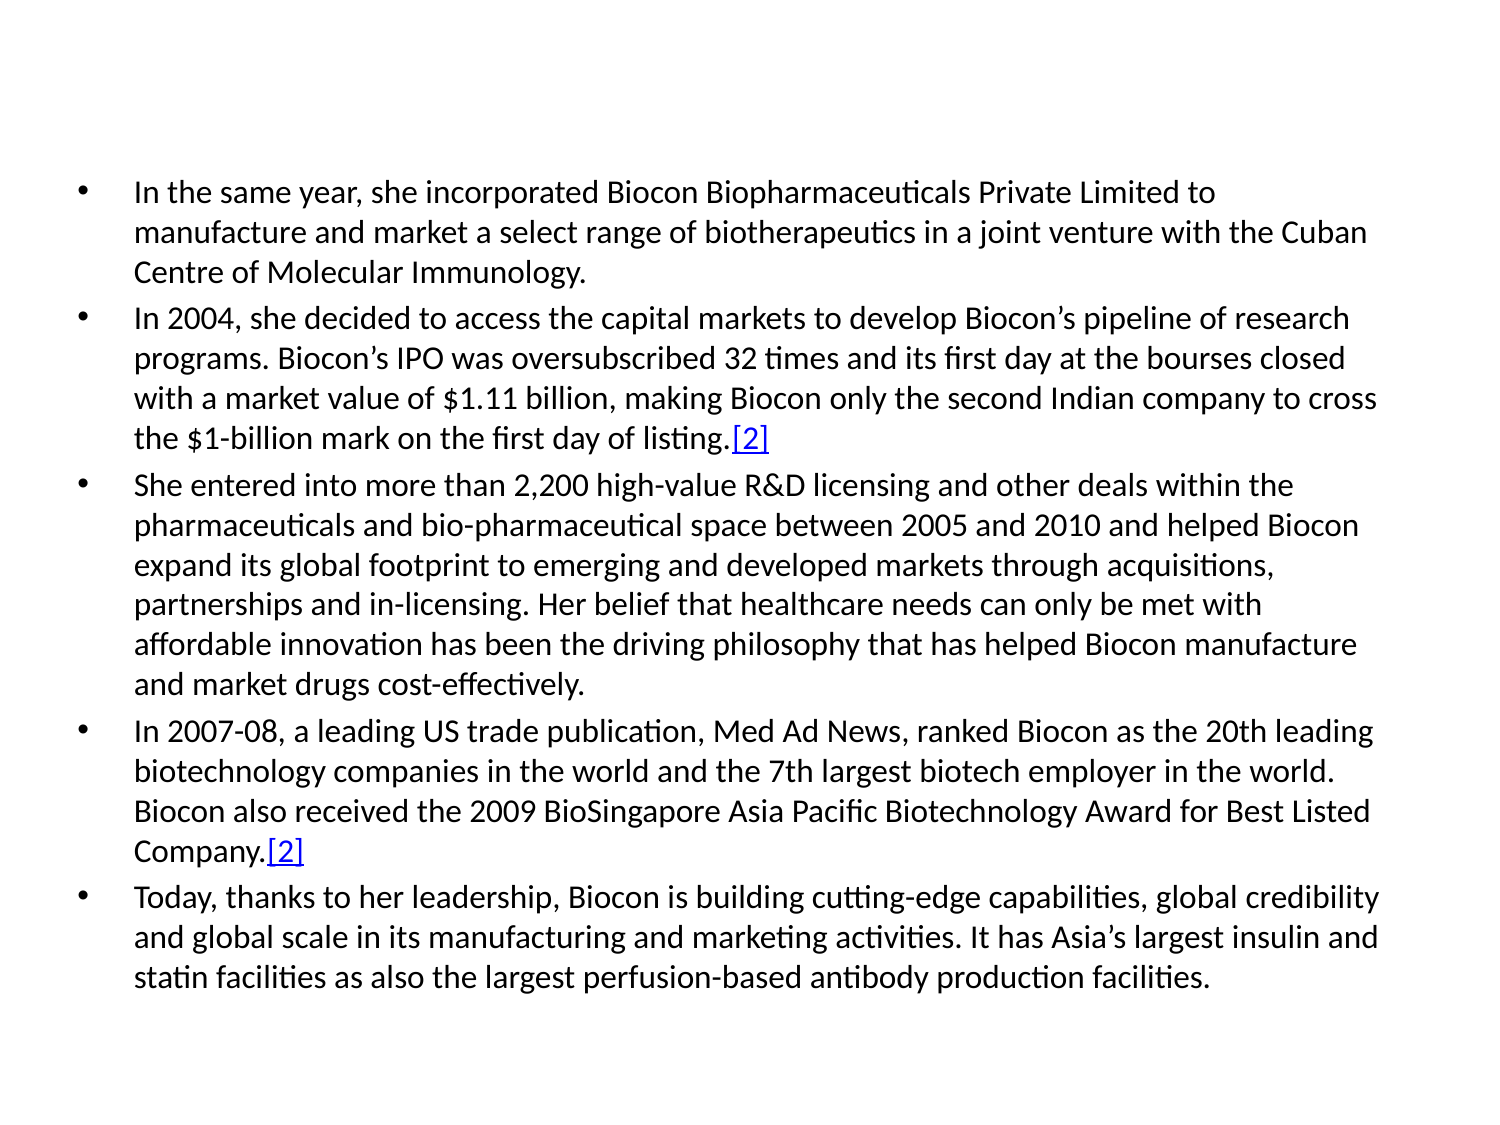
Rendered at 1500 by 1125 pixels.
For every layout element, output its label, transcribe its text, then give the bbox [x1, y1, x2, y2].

list In the same year, she incorporated Biocon Biopharmaceuticals Private Limited to manufacture and market a select range of biotherapeutics in a joint venture with the Cuban Centre of Molecular Immunology. In 2004, she decided to access the capital markets to develop Biocon’s pipeline of research programs. Biocon’s IPO was oversubscribed 32 times and its first day at the bourses closed with a market value of $1.11 billion, making Biocon only the second Indian company to cross the $1-billion mark on the first day of listing.[2] She entered into more than 2,200 high-value R&D licensing and other deals within the pharmaceuticals and bio-pharmaceutical space between 2005 and 2010 and helped Biocon expand its global footprint to emerging and developed markets through acquisitions, partnerships and in-licensing. Her belief that healthcare needs can only be met with affordable innovation has been the driving philosophy that has helped Biocon manufacture and market drugs cost-effectively. In 2007-08, a leading US trade publication, Med Ad News, ranked Biocon as the 20th leading biotechnology companies in the world and the 7th largest biotech employer in the world. Biocon also received the 2009 BioSingapore Asia Pacific Biotechnology Award for Best Listed Company.[2] Today, thanks to her leadership, Biocon is building cutting-edge capabilities, global credibility and global scale in its manufacturing and marketing activities. It has Asia’s largest insulin and statin facilities as also the largest perfusion-based antibody production facilities. [62, 162, 1413, 1055]
